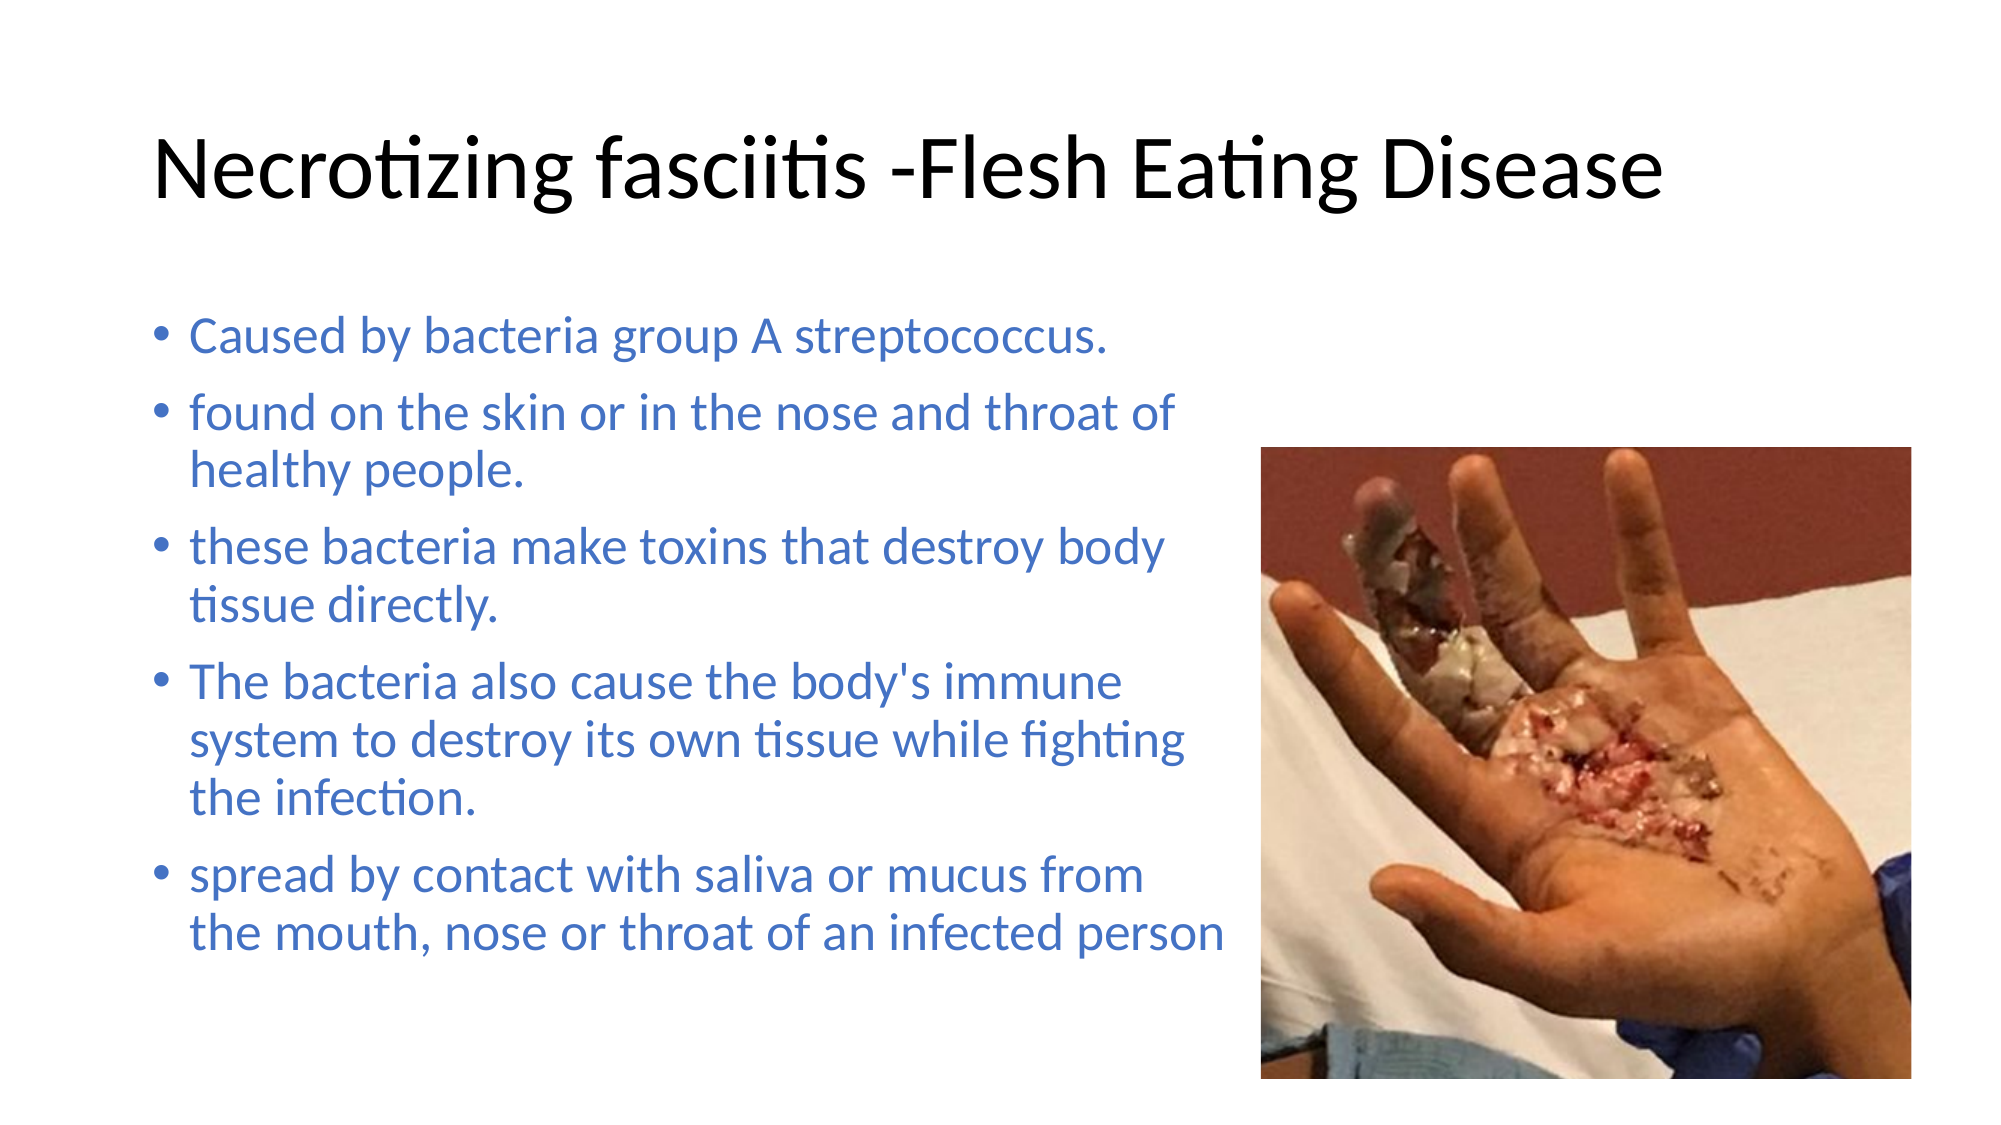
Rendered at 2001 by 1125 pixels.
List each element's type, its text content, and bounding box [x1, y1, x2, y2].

picture [1260, 447, 1912, 1079]
title Necrotizing fasciitis -Flesh Eating Disease [137, 59, 1863, 278]
list Caused by bacteria group A streptococcus. found on the skin or in the nose and throat of healthy people. these bacteria make toxins that destroy body tissue directly. The bacteria also cause the body's immune system to destroy its own tissue while fighting the infection. spread by contact with saliva or mucus from the mouth, nose or throat of an infected person [137, 299, 1245, 1014]
